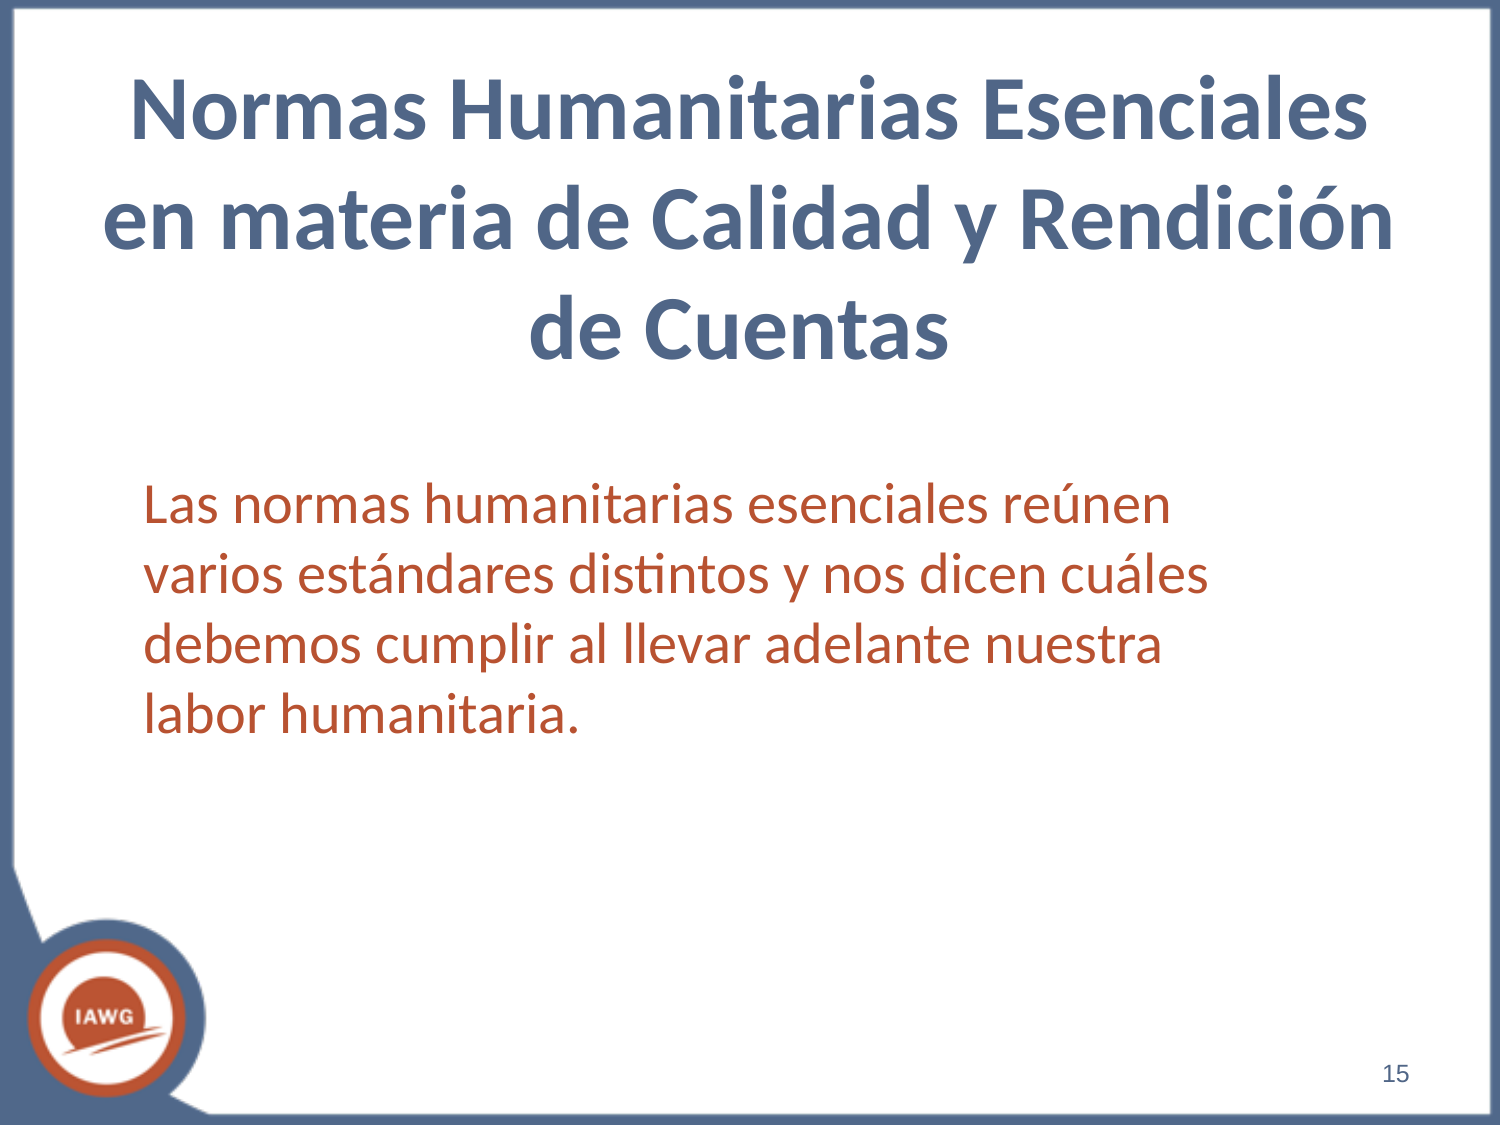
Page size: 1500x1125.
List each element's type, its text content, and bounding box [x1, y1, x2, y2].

slide_number ‹#› [1074, 1042, 1425, 1103]
picture [0, 0, 1500, 1125]
title Normas Humanitarias Esenciales en materia de Calidad y Rendición de Cuentas [75, 118, 1425, 307]
text_box Las normas humanitarias esenciales reúnen varios estándares distintos y nos dicen cuáles debemos cumplir al llevar adelante nuestra labor humanitaria. [103, 459, 1309, 780]
